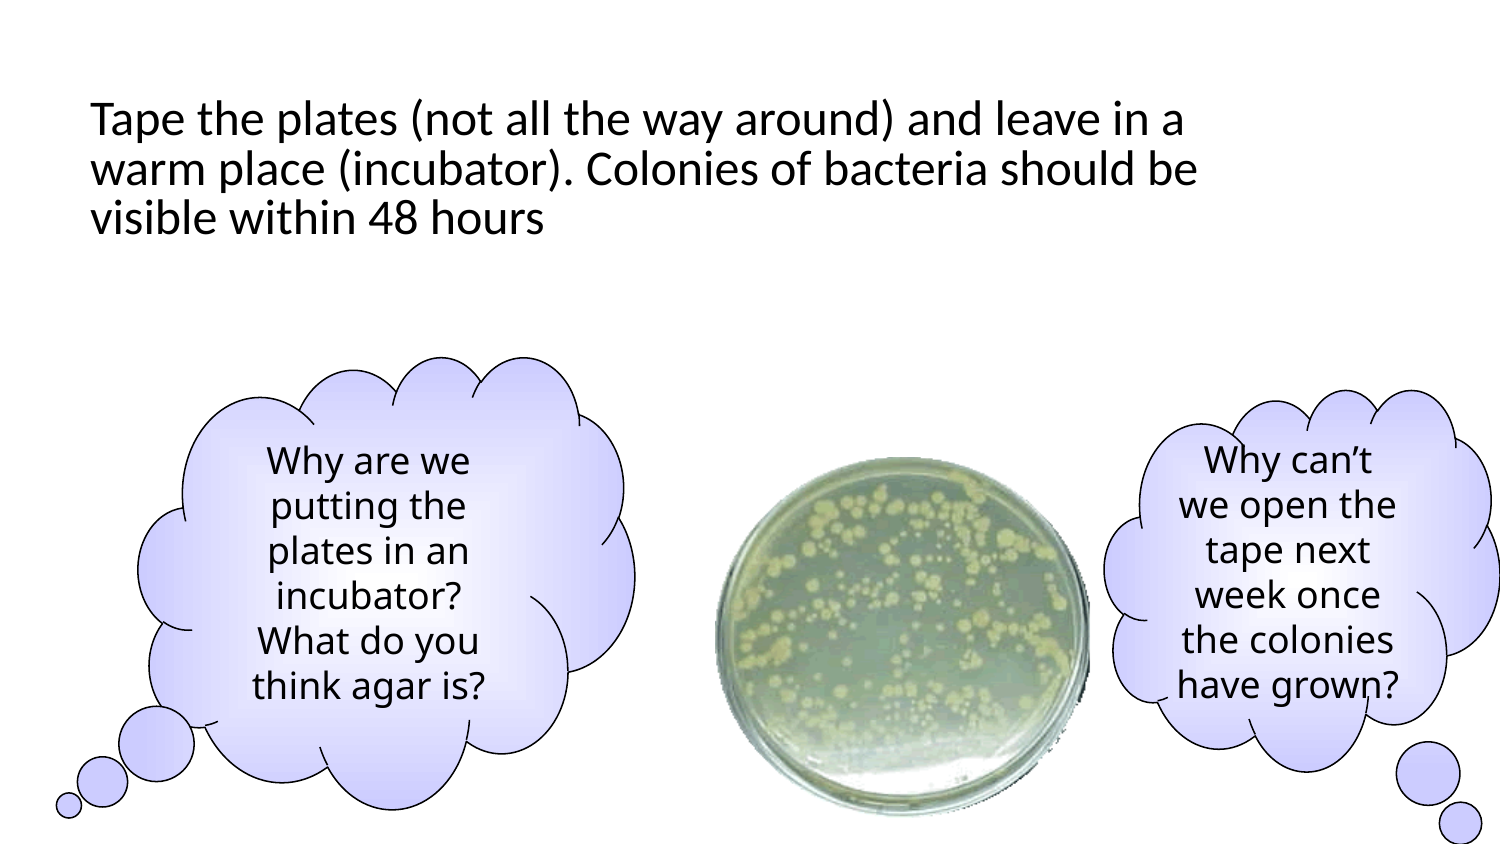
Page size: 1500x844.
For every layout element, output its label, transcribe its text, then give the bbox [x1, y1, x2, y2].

text_box Why can’t we open the tape next week once the colonies have grown? [1439, 802, 1482, 844]
text_box Why are we putting the plates in an incubator? What do you think agar is? [118, 357, 635, 810]
text_box Why are we putting the plates in an incubator? What do you think agar is? [77, 756, 128, 807]
text_box Why can’t we open the tape next week once the colonies have grown? [1396, 741, 1460, 806]
text_box Why can’t we open the tape next week once the colonies have grown? [1104, 390, 1500, 773]
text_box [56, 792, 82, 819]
list Tape the plates (not all the way around) and leave in a warm place (incubator). Colonies of bacteria should be visible within 48 hours [75, 30, 1246, 357]
picture [715, 456, 1093, 819]
